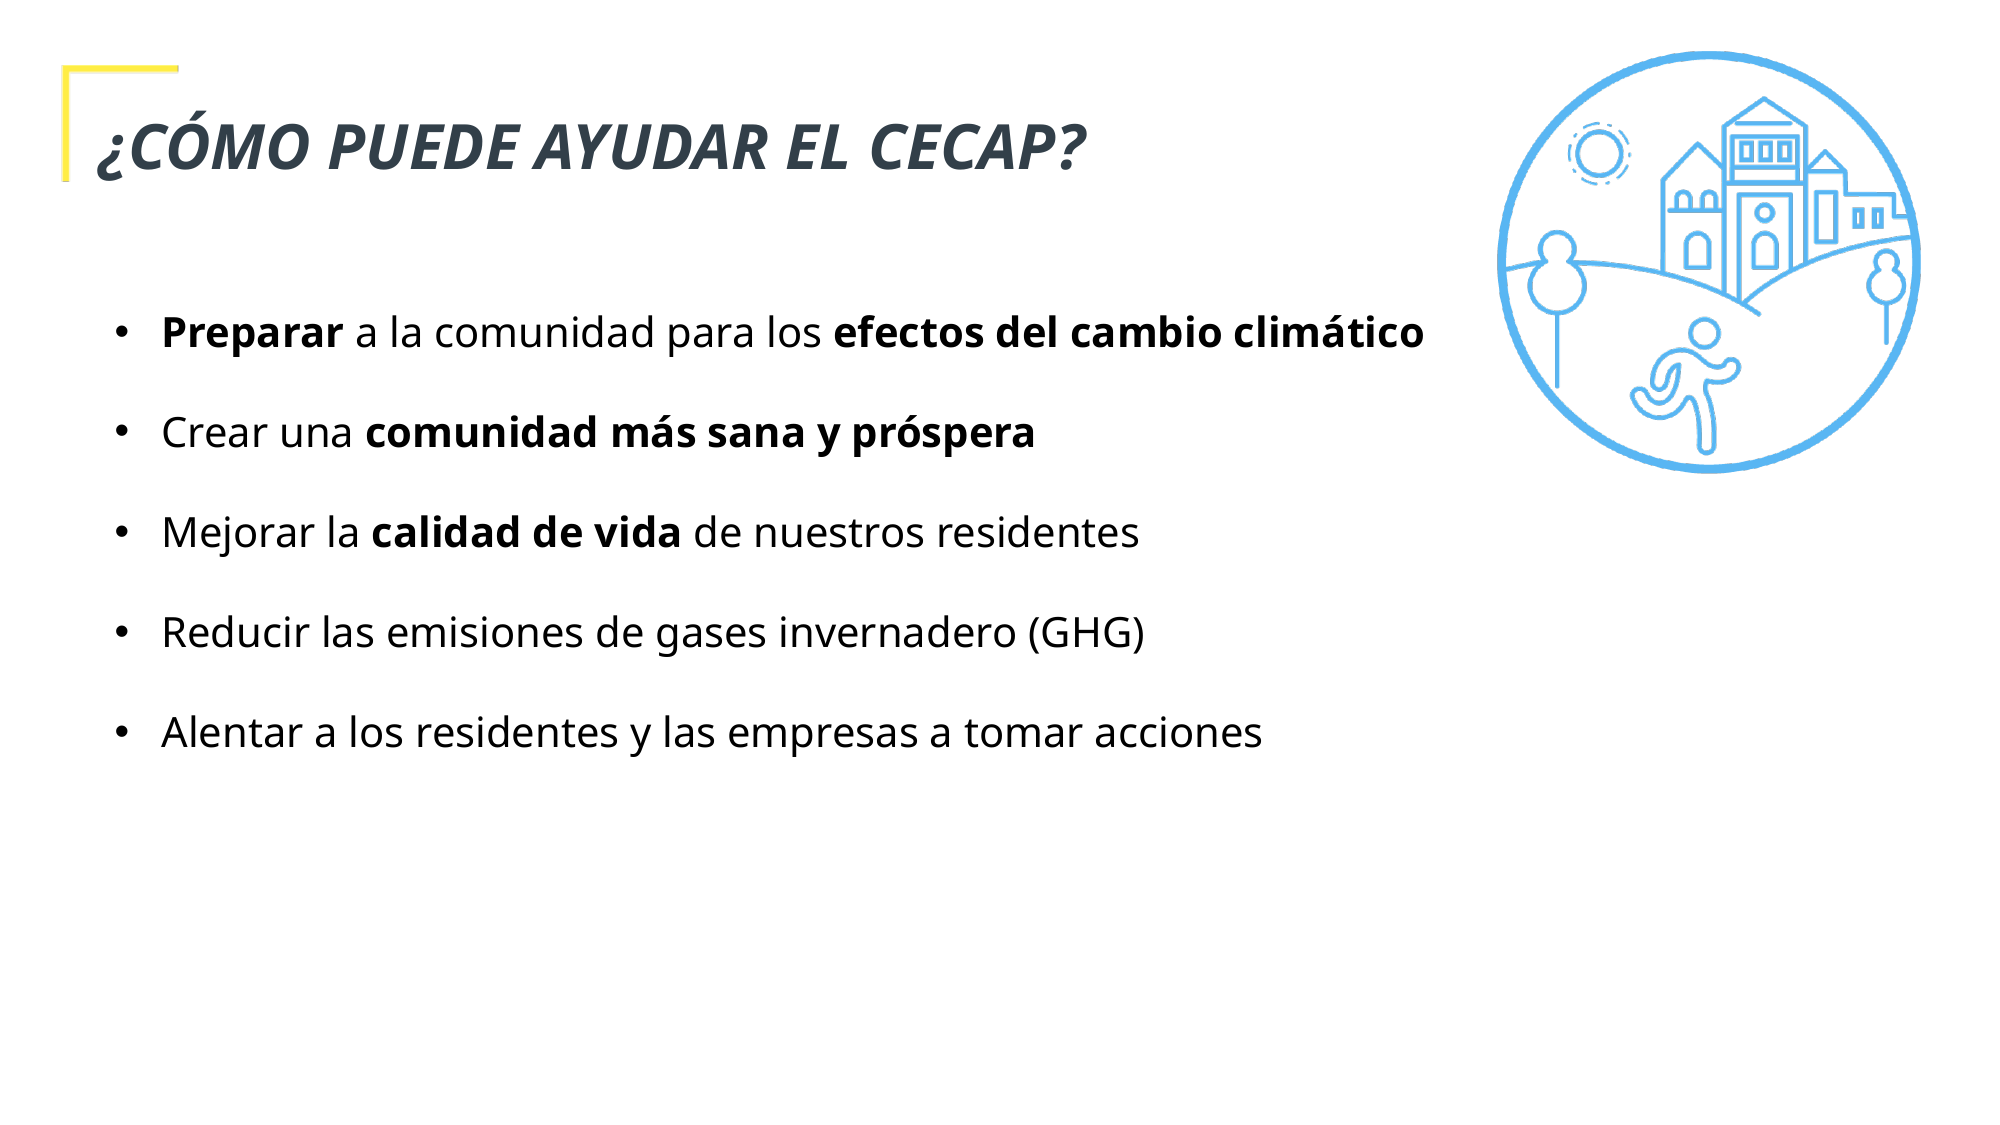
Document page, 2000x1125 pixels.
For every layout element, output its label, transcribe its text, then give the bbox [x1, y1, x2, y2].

picture [1492, 46, 1923, 477]
text_box Preparar a la comunidad para los efectos del cambio climático Crear una comunidad más sana y próspera Mejorar la calidad de vida de nuestros residentes Reducir las emisiones de gases invernadero (GHG) Alentar a los residentes y las empresas a tomar acciones [99, 273, 1825, 851]
picture [59, 64, 183, 188]
text_box ¿Cómo puede ayudar el CECAP? [99, 102, 1438, 231]
